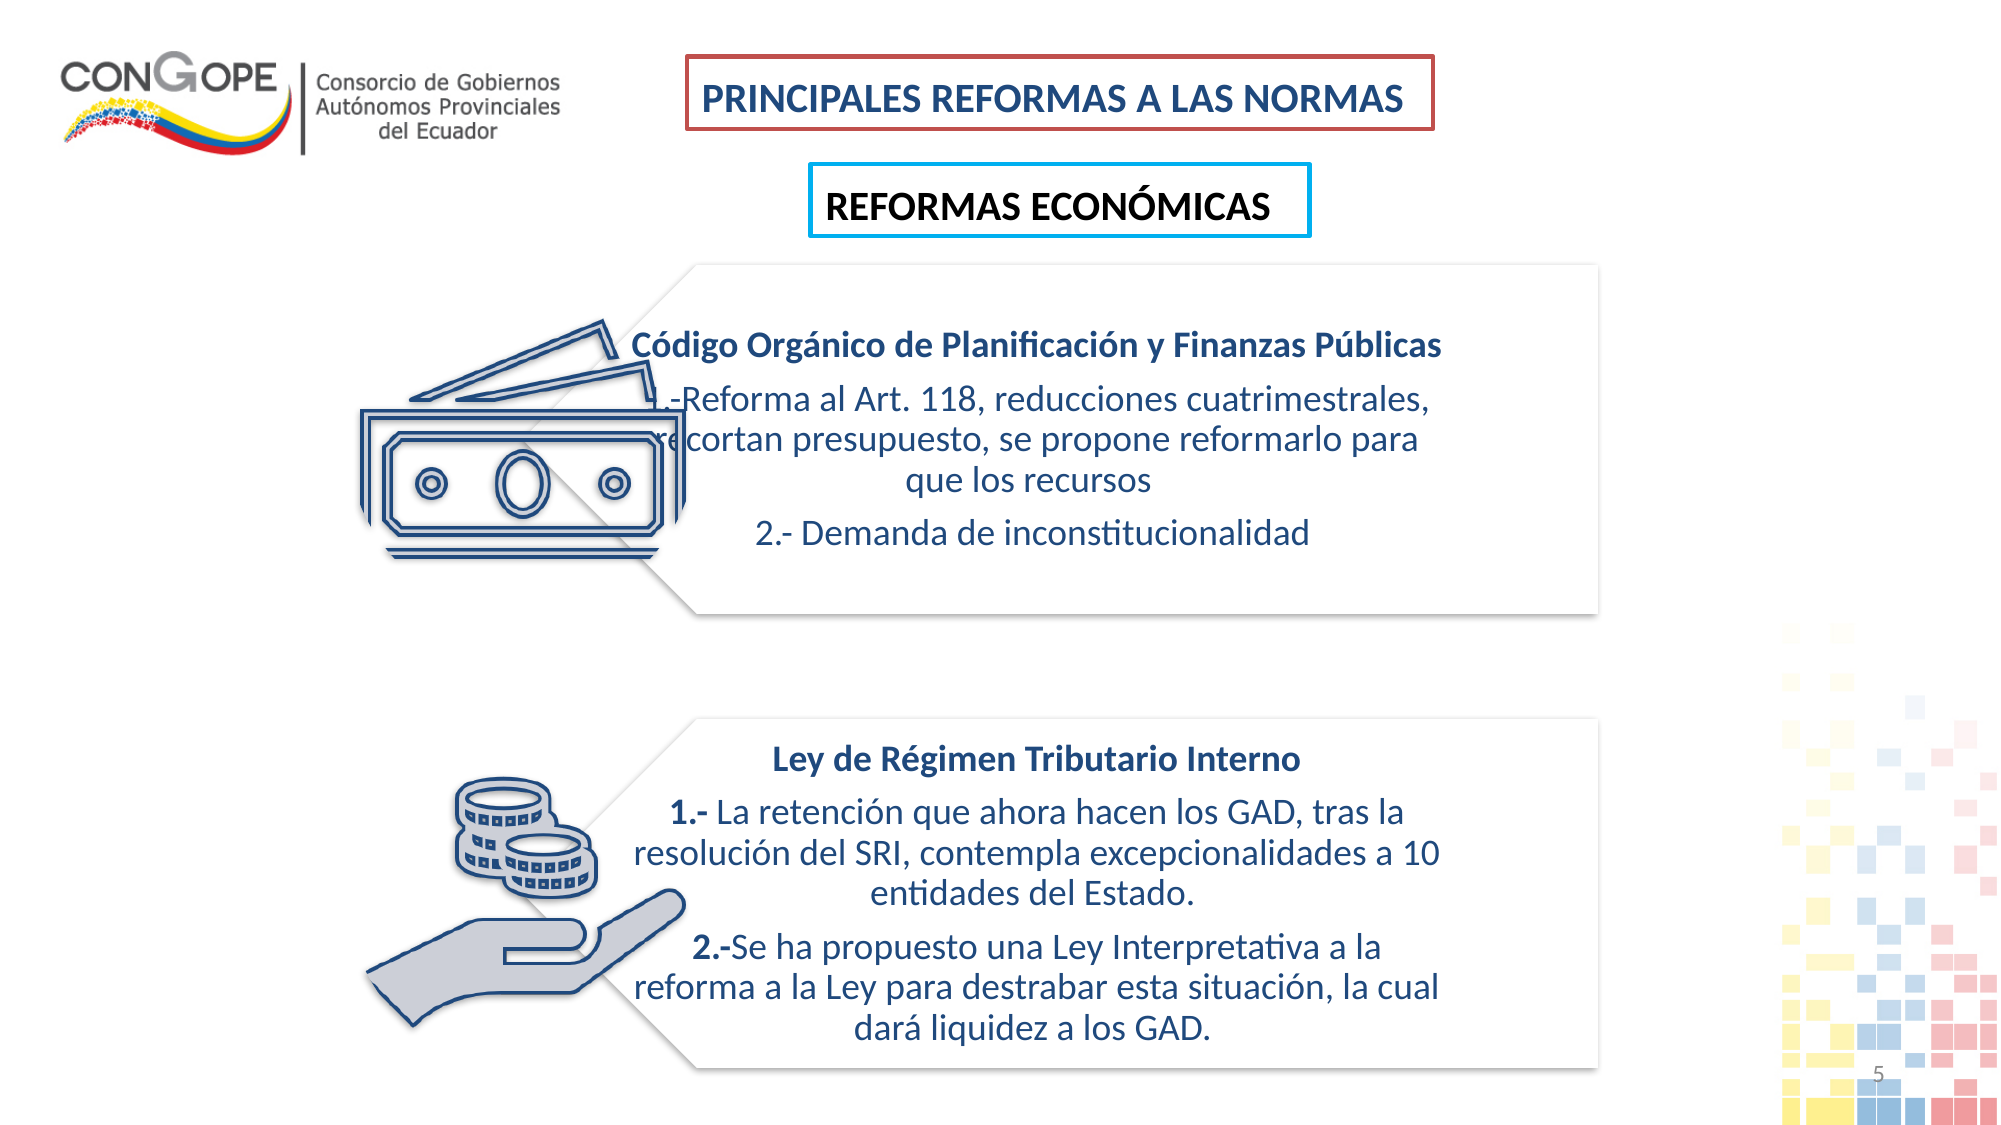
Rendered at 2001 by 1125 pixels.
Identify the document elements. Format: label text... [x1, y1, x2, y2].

title PRINCIPALES REFORMAS A LAS NORMAS [685, 54, 1435, 131]
text_box REFORMAS ECONÓMICAS [808, 162, 1312, 238]
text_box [163, 264, 1782, 1069]
slide_number 5 [1433, 1042, 1900, 1103]
picture [0, 0, 2000, 1125]
